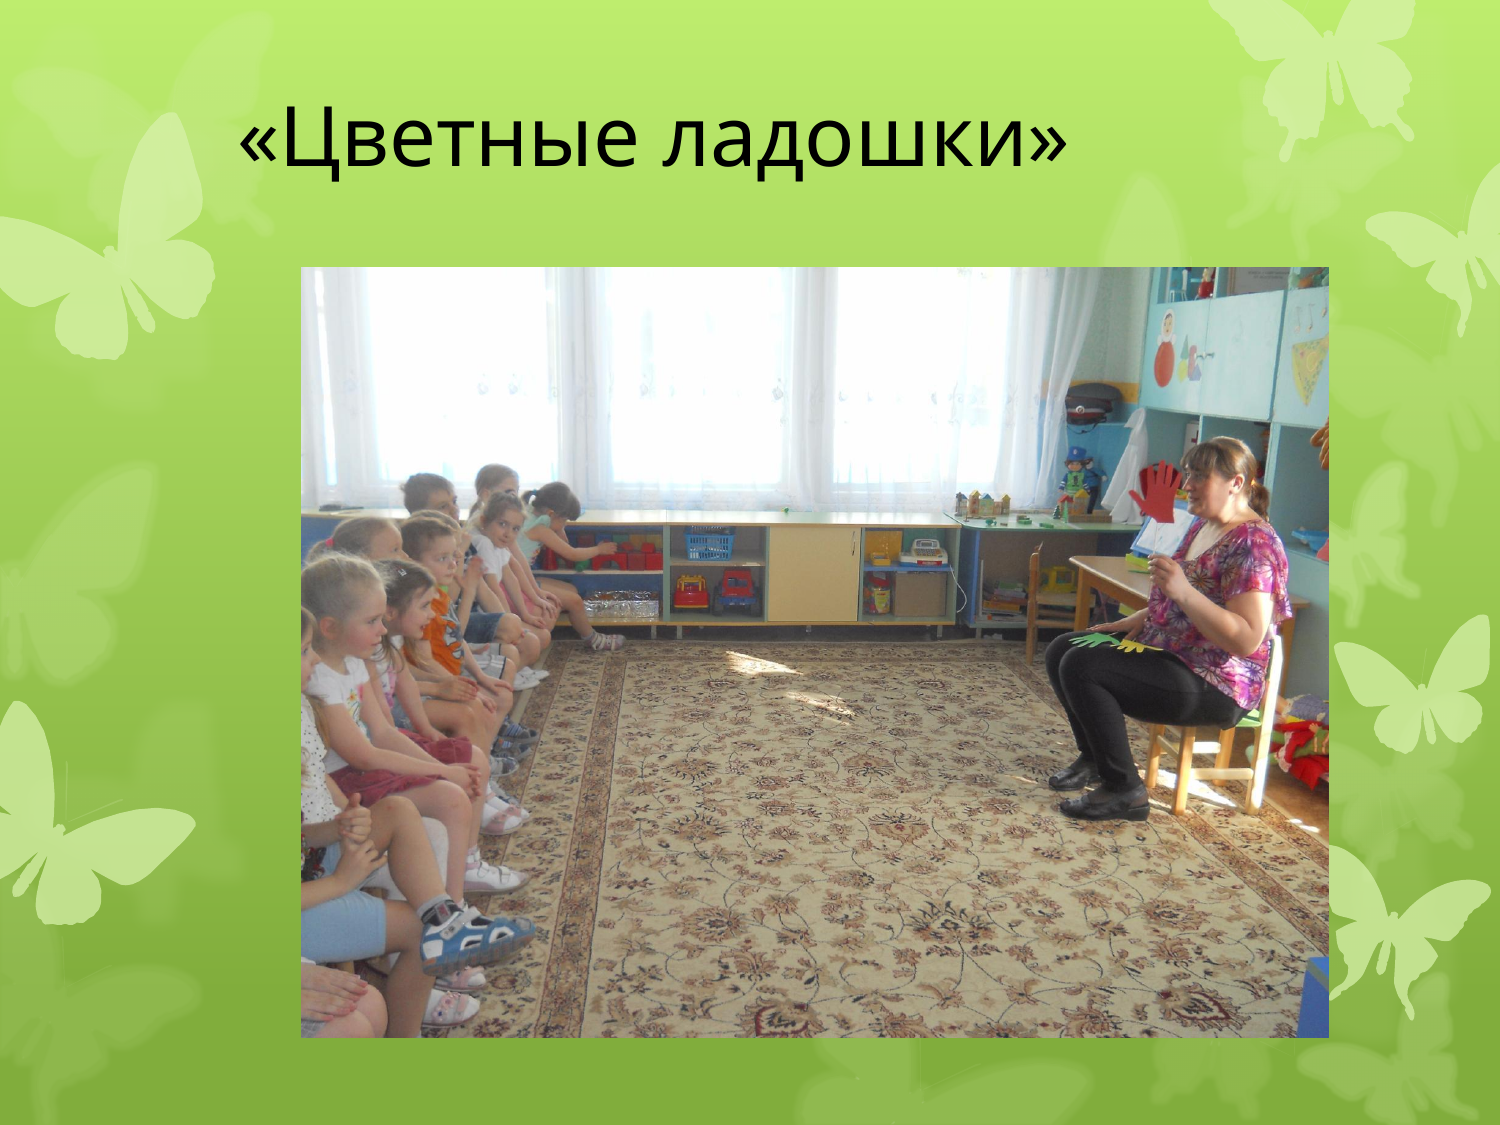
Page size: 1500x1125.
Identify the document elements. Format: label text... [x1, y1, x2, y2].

picture [300, 266, 1330, 1039]
text_box «Цветные ладошки» [222, 76, 1333, 191]
